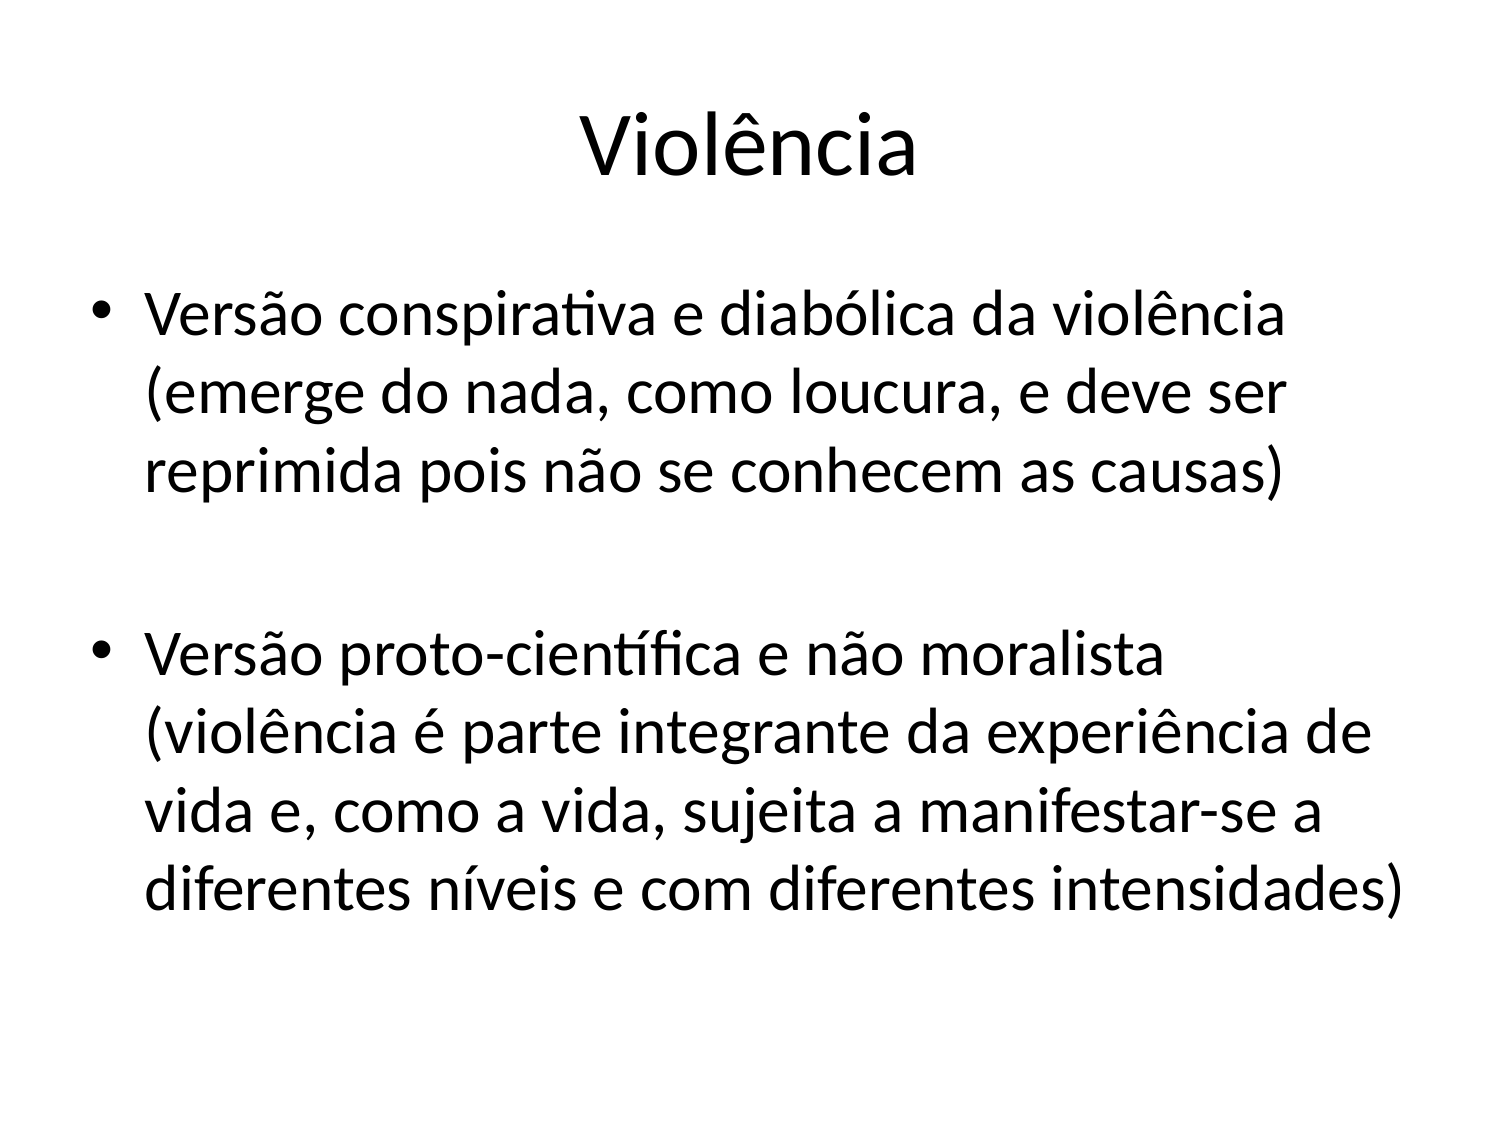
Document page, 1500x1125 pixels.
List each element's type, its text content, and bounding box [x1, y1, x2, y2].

title Violência [75, 45, 1425, 233]
list Versão conspirativa e diabólica da violência (emerge do nada, como loucura, e deve ser reprimida pois não se conhecem as causas) Versão proto-científica e não moralista (violência é parte integrante da experiência de vida e, como a vida, sujeita a manifestar-se a diferentes níveis e com diferentes intensidades) [75, 262, 1425, 1005]
